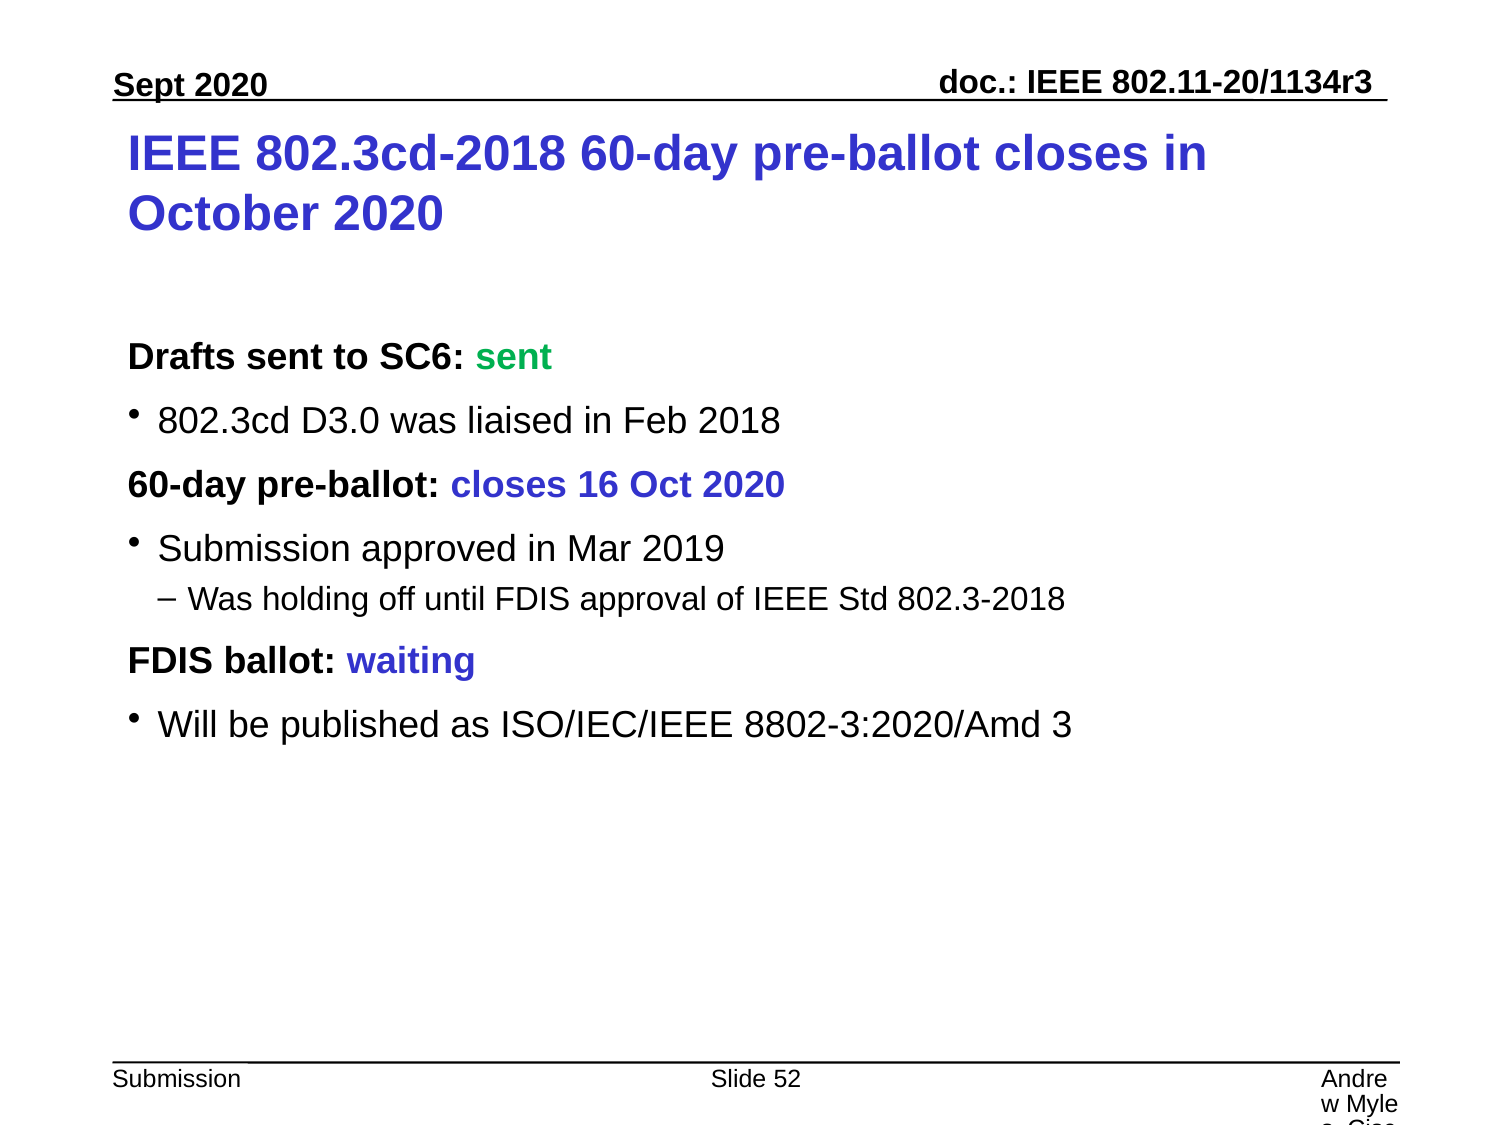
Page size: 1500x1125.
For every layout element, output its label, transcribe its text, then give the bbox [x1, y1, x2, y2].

footer Andrew Myles, Cisco [1320, 1061, 1402, 1093]
list Drafts sent to SC6: sent 802.3cd D3.0 was liaised in Feb 2018 60-day pre-ballot: closes 16 Oct 2020 Submission approved in Mar 2019 Was holding off until FDIS approval of IEEE Std 802.3-2018 FDIS ballot: waiting Will be published as ISO/IEC/IEEE 8802-3:2020/Amd 3 [112, 324, 1388, 1000]
title IEEE 802.3cd-2018 60-day pre-ballot closes in October 2020 [112, 112, 1388, 288]
slide_number Slide 52 [709, 1061, 803, 1093]
